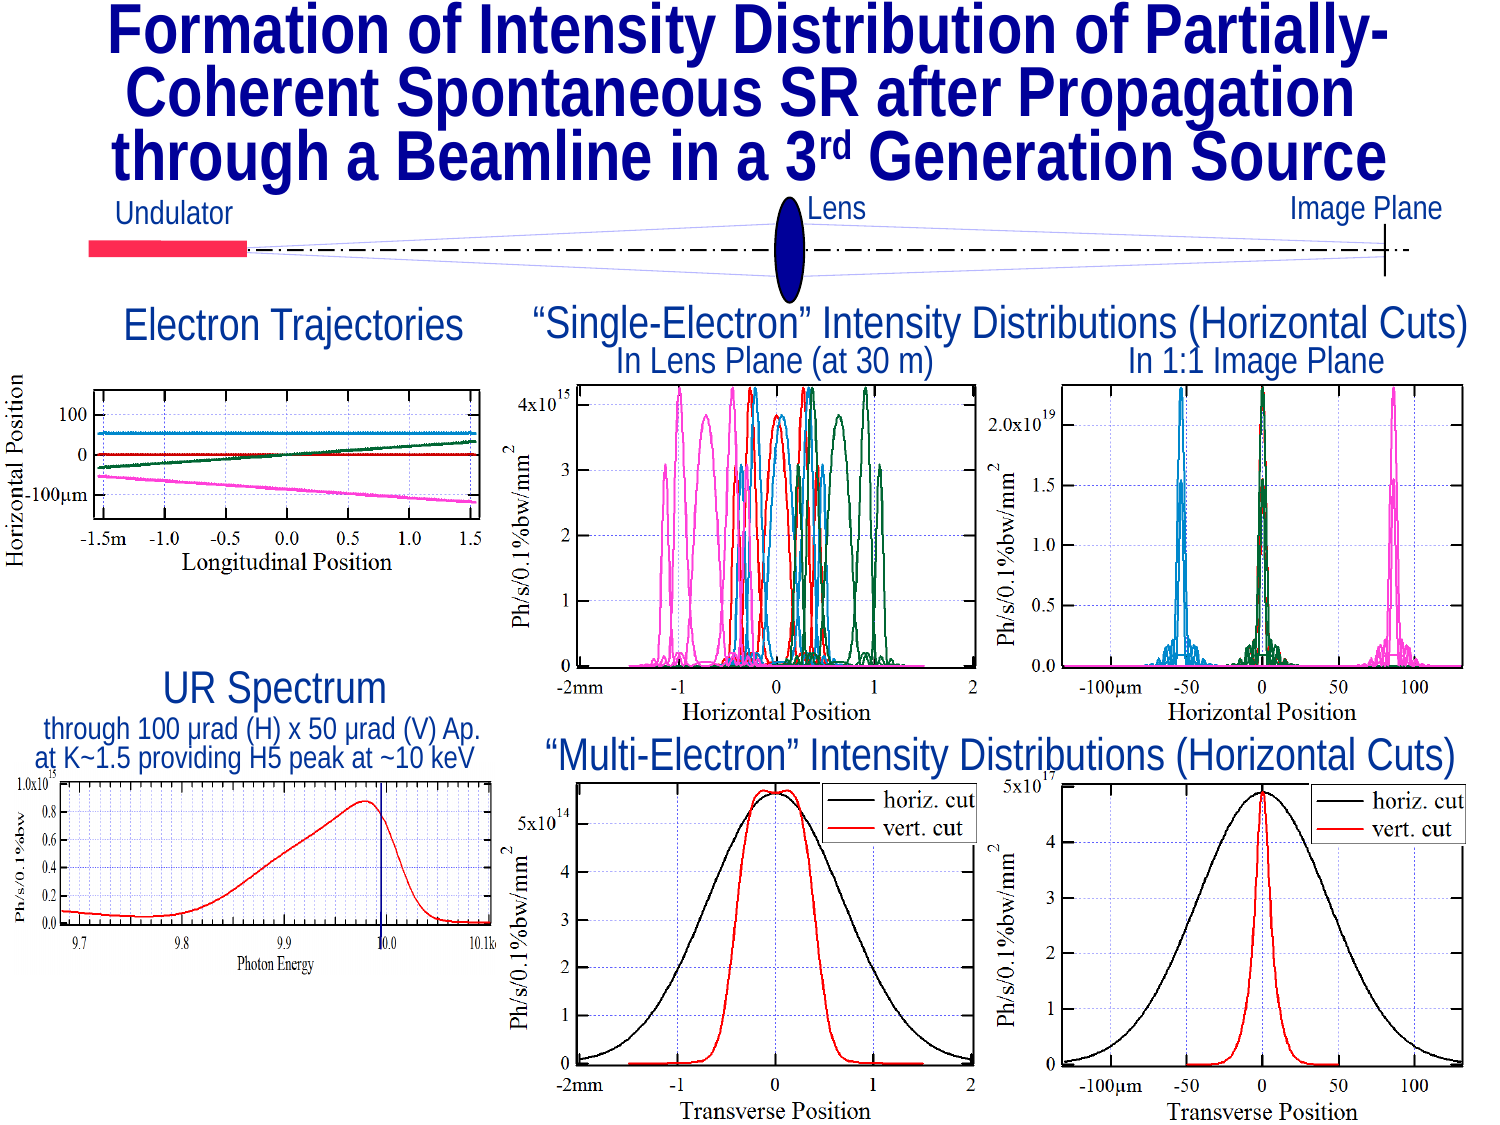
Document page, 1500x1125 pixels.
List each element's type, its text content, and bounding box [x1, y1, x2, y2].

text_box through 100 μrad (H) x 50 μrad (V) Ap. at K~1.5 providing H5 peak at ~10 keV [0, 735, 491, 783]
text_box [496, 727, 1500, 1125]
text_box In 1:1 Image Plane [1087, 337, 1425, 360]
title Formation of Intensity Distribution of Partially-Coherent Spontaneous SR after Propagation through a Beamline in a 3rd Generation Source [0, 0, 1500, 195]
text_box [12, 762, 491, 976]
text_box Electron Trajectories [87, 309, 500, 358]
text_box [88, 178, 1474, 303]
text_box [0, 363, 1500, 726]
text_box In Lens Plane (at 30 m) [587, 337, 963, 360]
text_box “Single-Electron” Intensity Distributions (Horizontal Cuts) [512, 295, 1500, 355]
